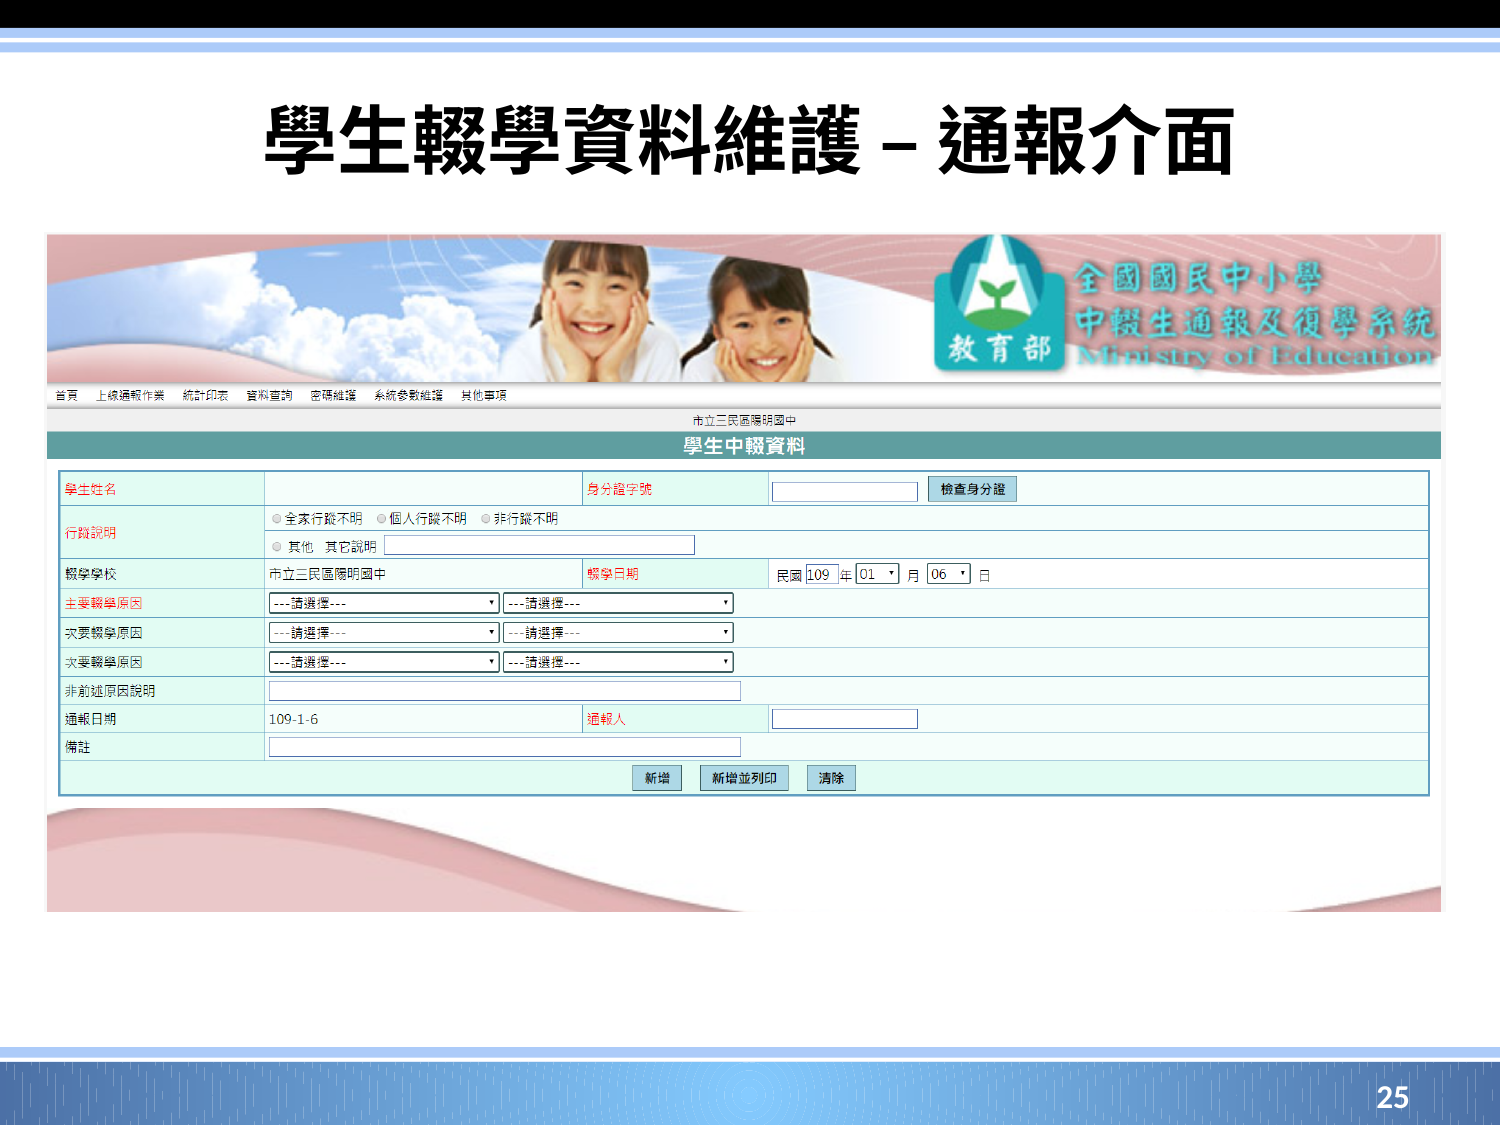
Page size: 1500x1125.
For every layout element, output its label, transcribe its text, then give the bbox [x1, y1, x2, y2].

picture [44, 232, 1446, 912]
title 學生輟學資料維護 – 通報介面 [75, 45, 1425, 230]
slide_number 25 [1074, 1065, 1425, 1125]
